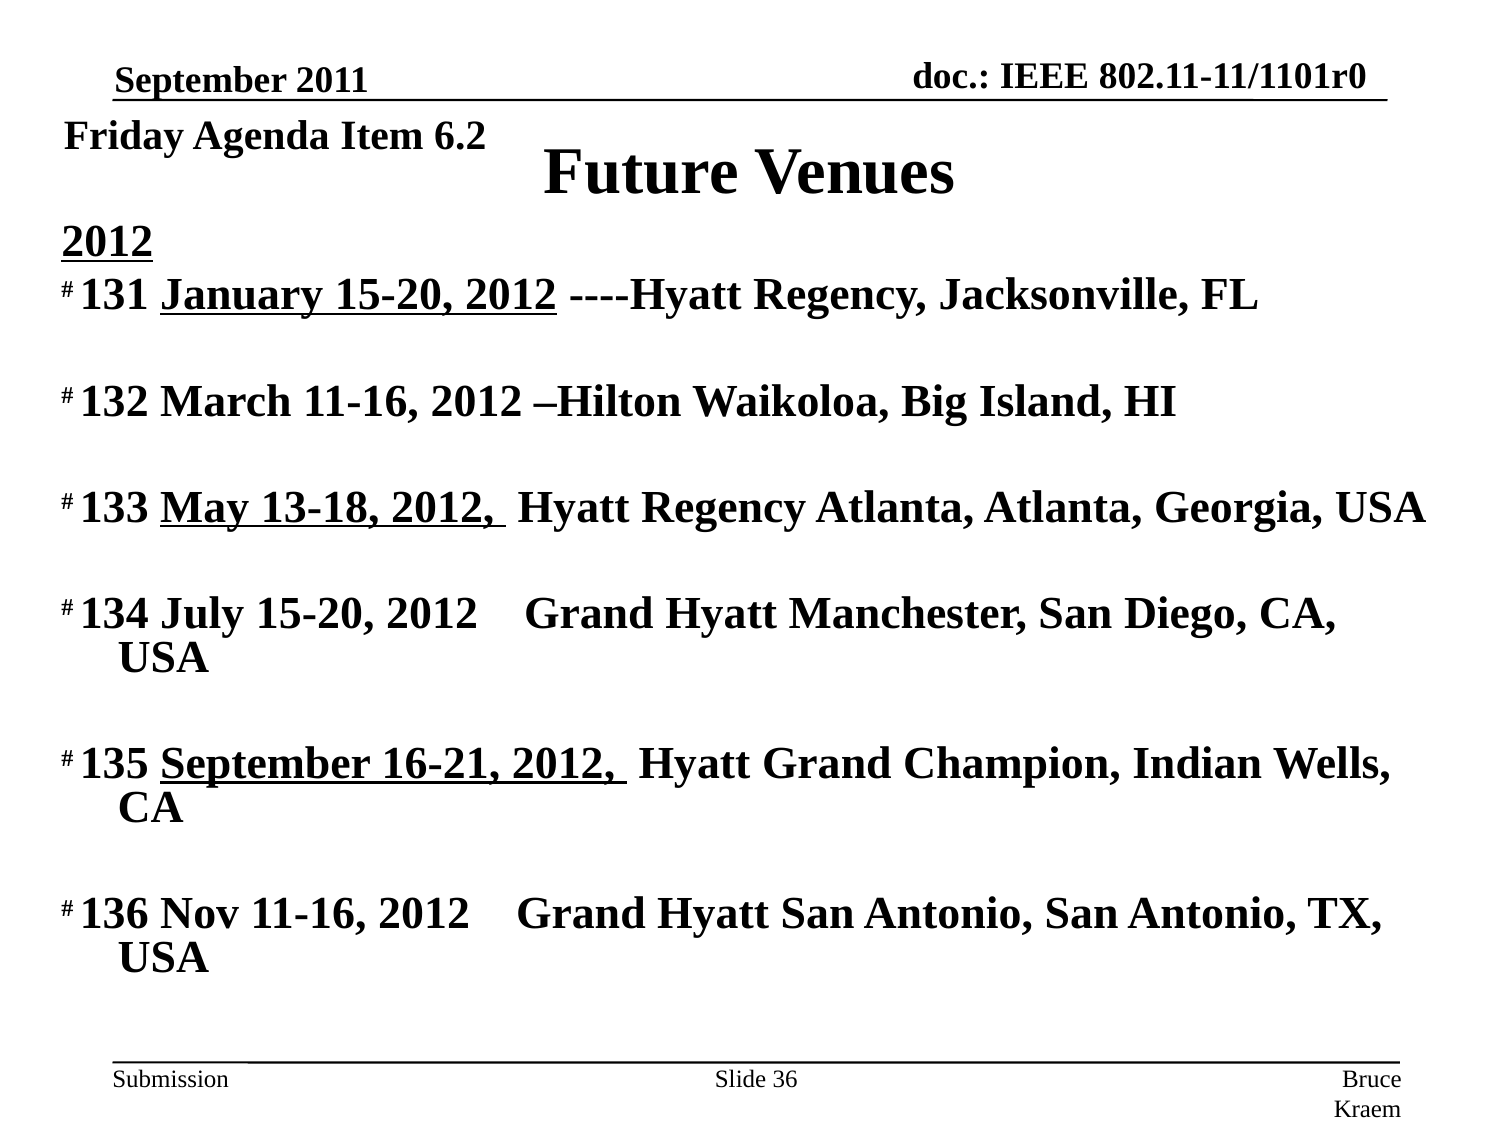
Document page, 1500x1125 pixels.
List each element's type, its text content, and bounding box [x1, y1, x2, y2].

footer Bruce Kraemer, Marvell [1325, 1062, 1402, 1093]
list 2012 # 131 January 15-20, 2012 ----Hyatt Regency, Jacksonville, FL # 132 March 11-16, 2012 –Hilton Waikoloa, Big Island, HI # 133 May 13-18, 2012, Hyatt Regency Atlanta, Atlanta, Georgia, USA # 134 July 15-20, 2012 Grand Hyatt Manchester, San Diego, CA, USA # 135 September 16-21, 2012, Hyatt Grand Champion, Indian Wells, CA # 136 Nov 11-16, 2012 Grand Hyatt San Antonio, San Antonio, TX, USA [46, 213, 1454, 1001]
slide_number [114, 54, 372, 100]
slide_number Slide 36 [714, 1062, 798, 1093]
title Future Venues [112, 112, 1388, 213]
text_box Friday Agenda Item 6.2 [48, 100, 513, 165]
